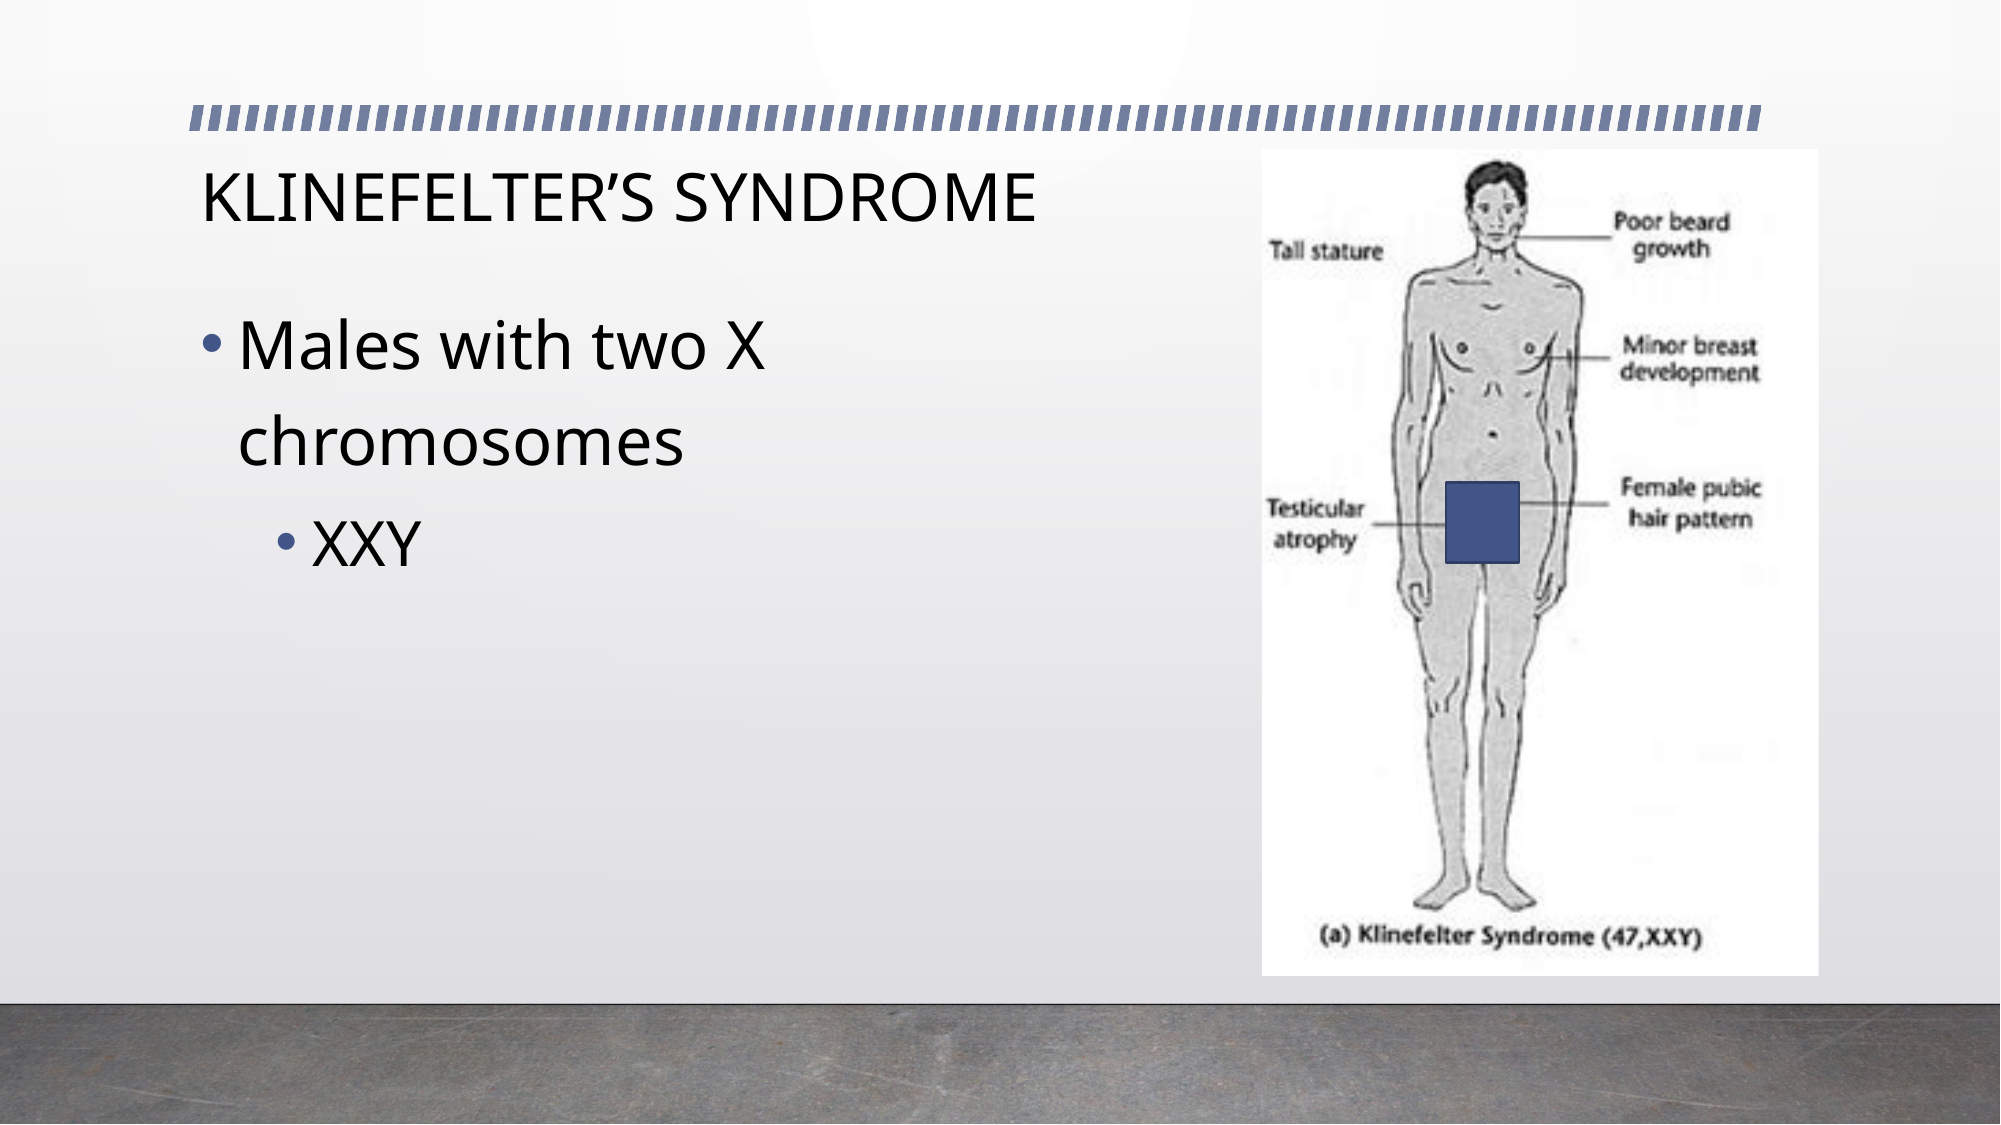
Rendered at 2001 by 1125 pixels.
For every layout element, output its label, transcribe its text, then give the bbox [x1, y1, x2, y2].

picture [1261, 149, 1819, 976]
list Males with two X chromosomes XXY [185, 278, 1204, 897]
title KLINEFELTER’S SYNDROME [185, 156, 1261, 279]
picture [0, 1004, 2000, 1124]
